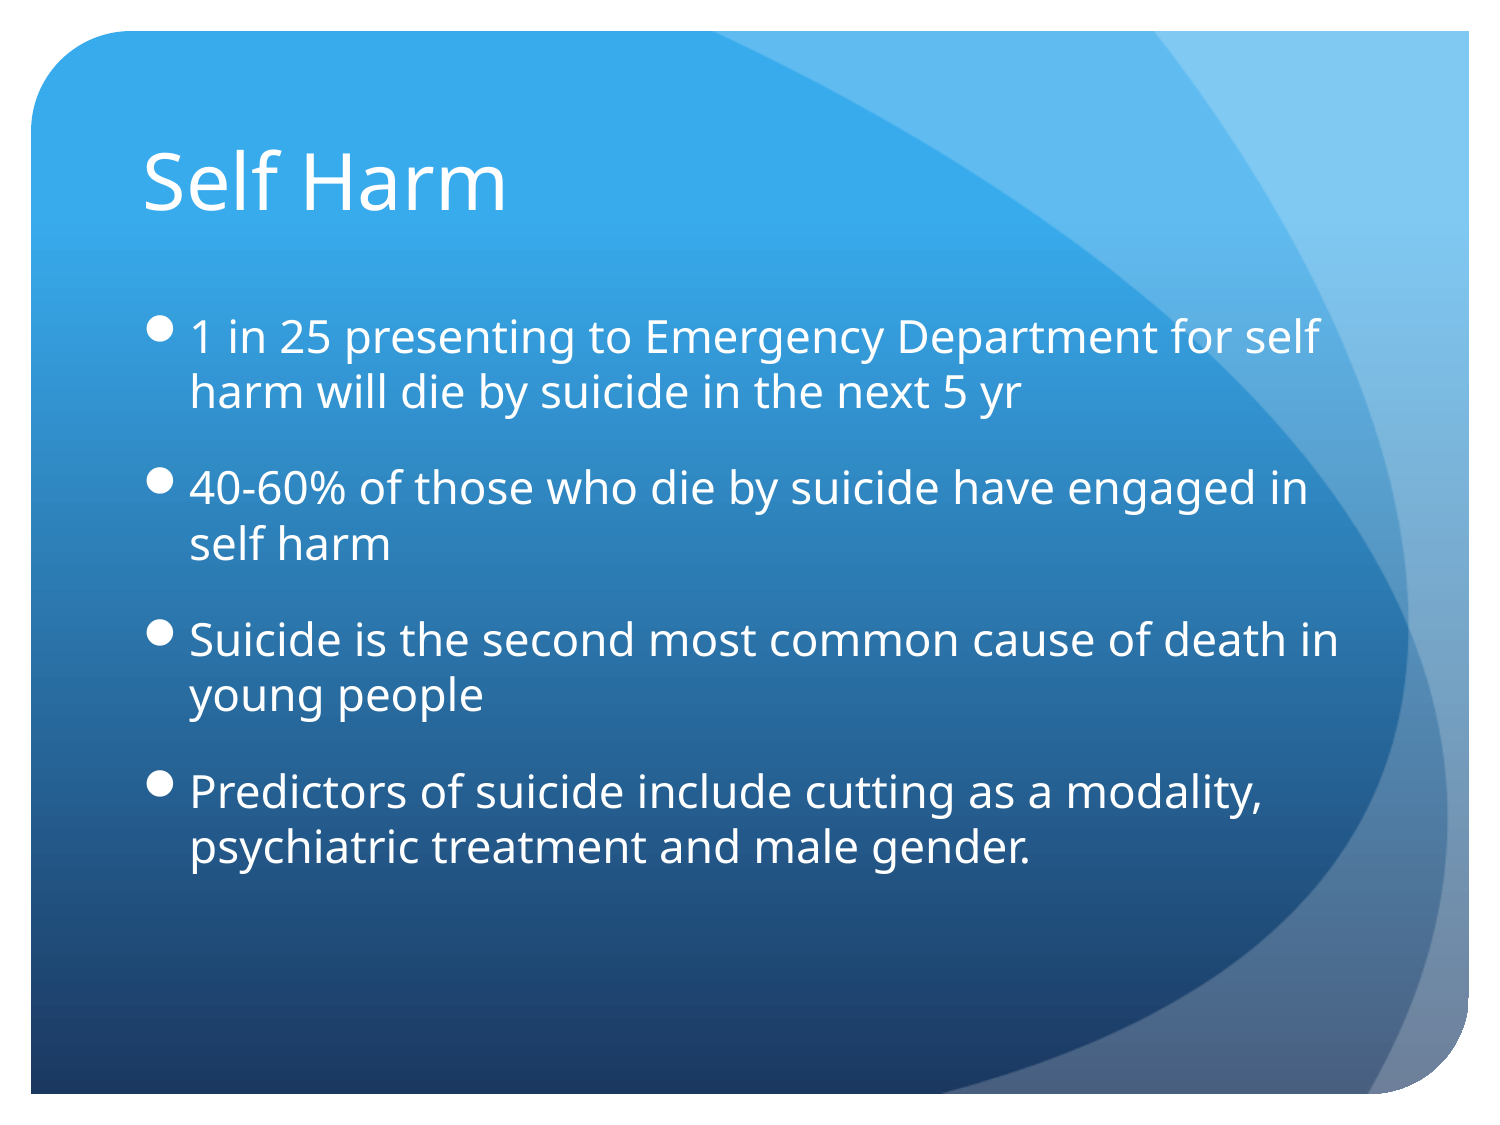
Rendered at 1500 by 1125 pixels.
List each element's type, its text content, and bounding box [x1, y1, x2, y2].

picture [24, 30, 1473, 1094]
title Self Harm [127, 62, 1372, 234]
list 1 in 25 presenting to Emergency Department for self harm will die by suicide in the next 5 yr 40-60% of those who die by suicide have engaged in self harm Suicide is the second most common cause of death in young people Predictors of suicide include cutting as a modality, psychiatric treatment and male gender. [127, 299, 1372, 991]
